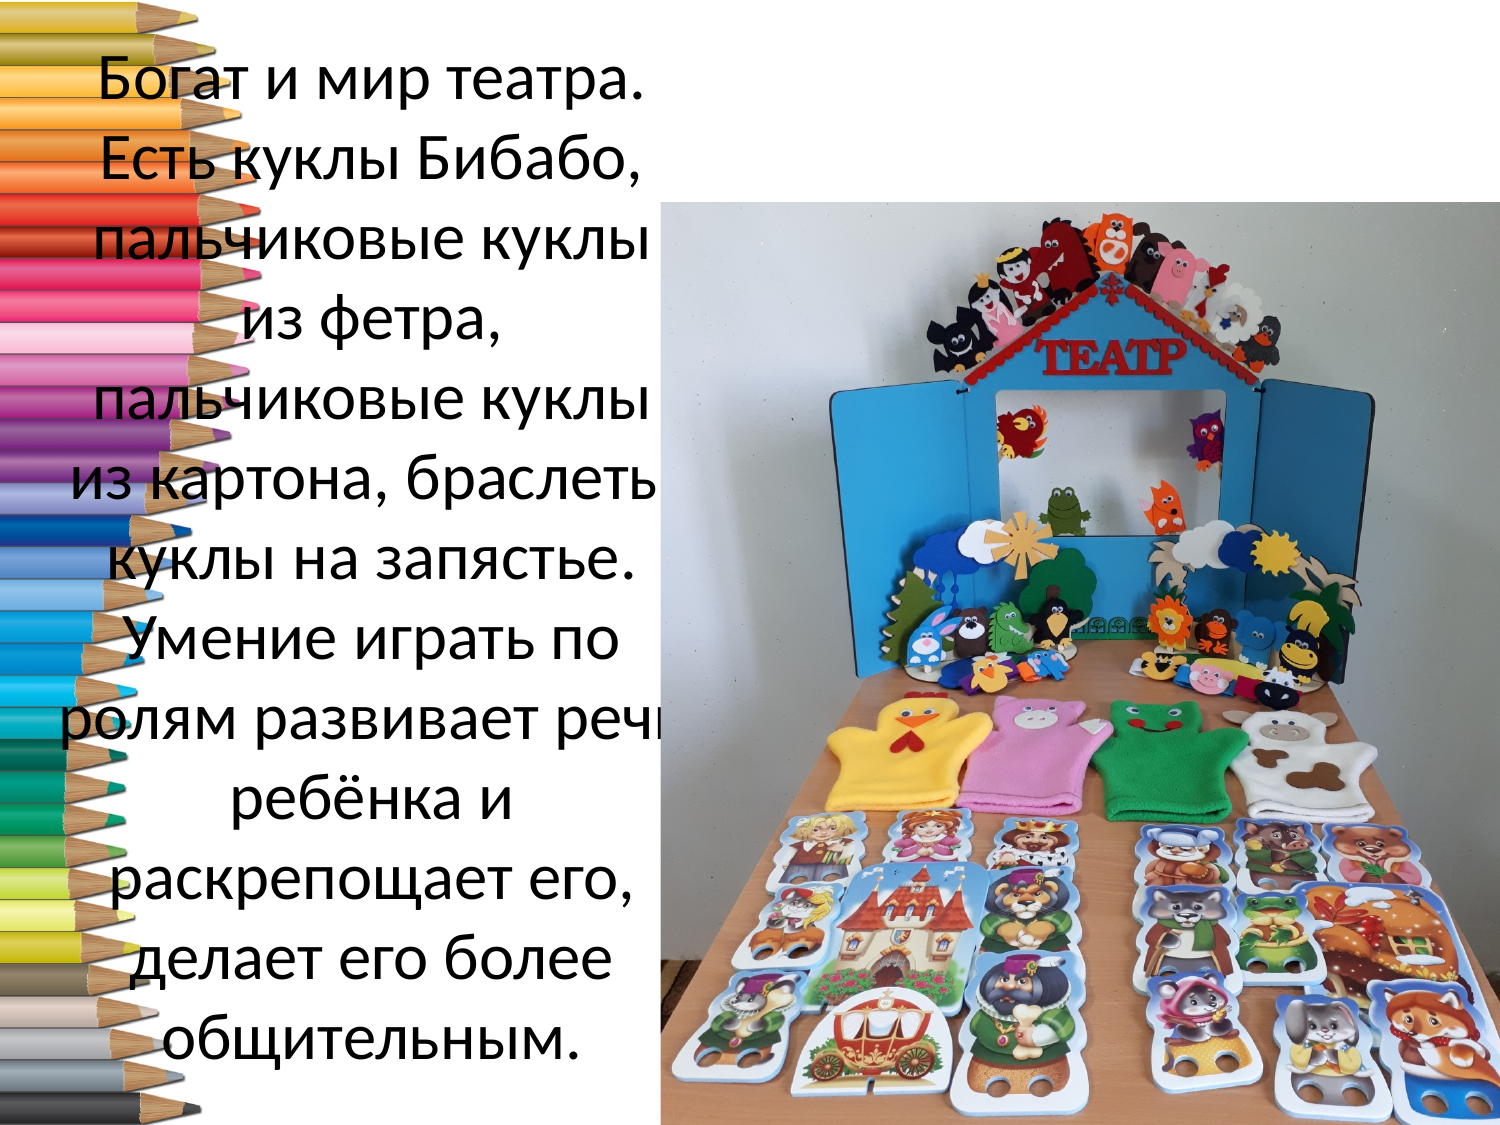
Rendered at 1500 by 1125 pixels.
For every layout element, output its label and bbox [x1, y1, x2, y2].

picture [0, 0, 796, 1125]
list [660, 202, 1500, 1125]
